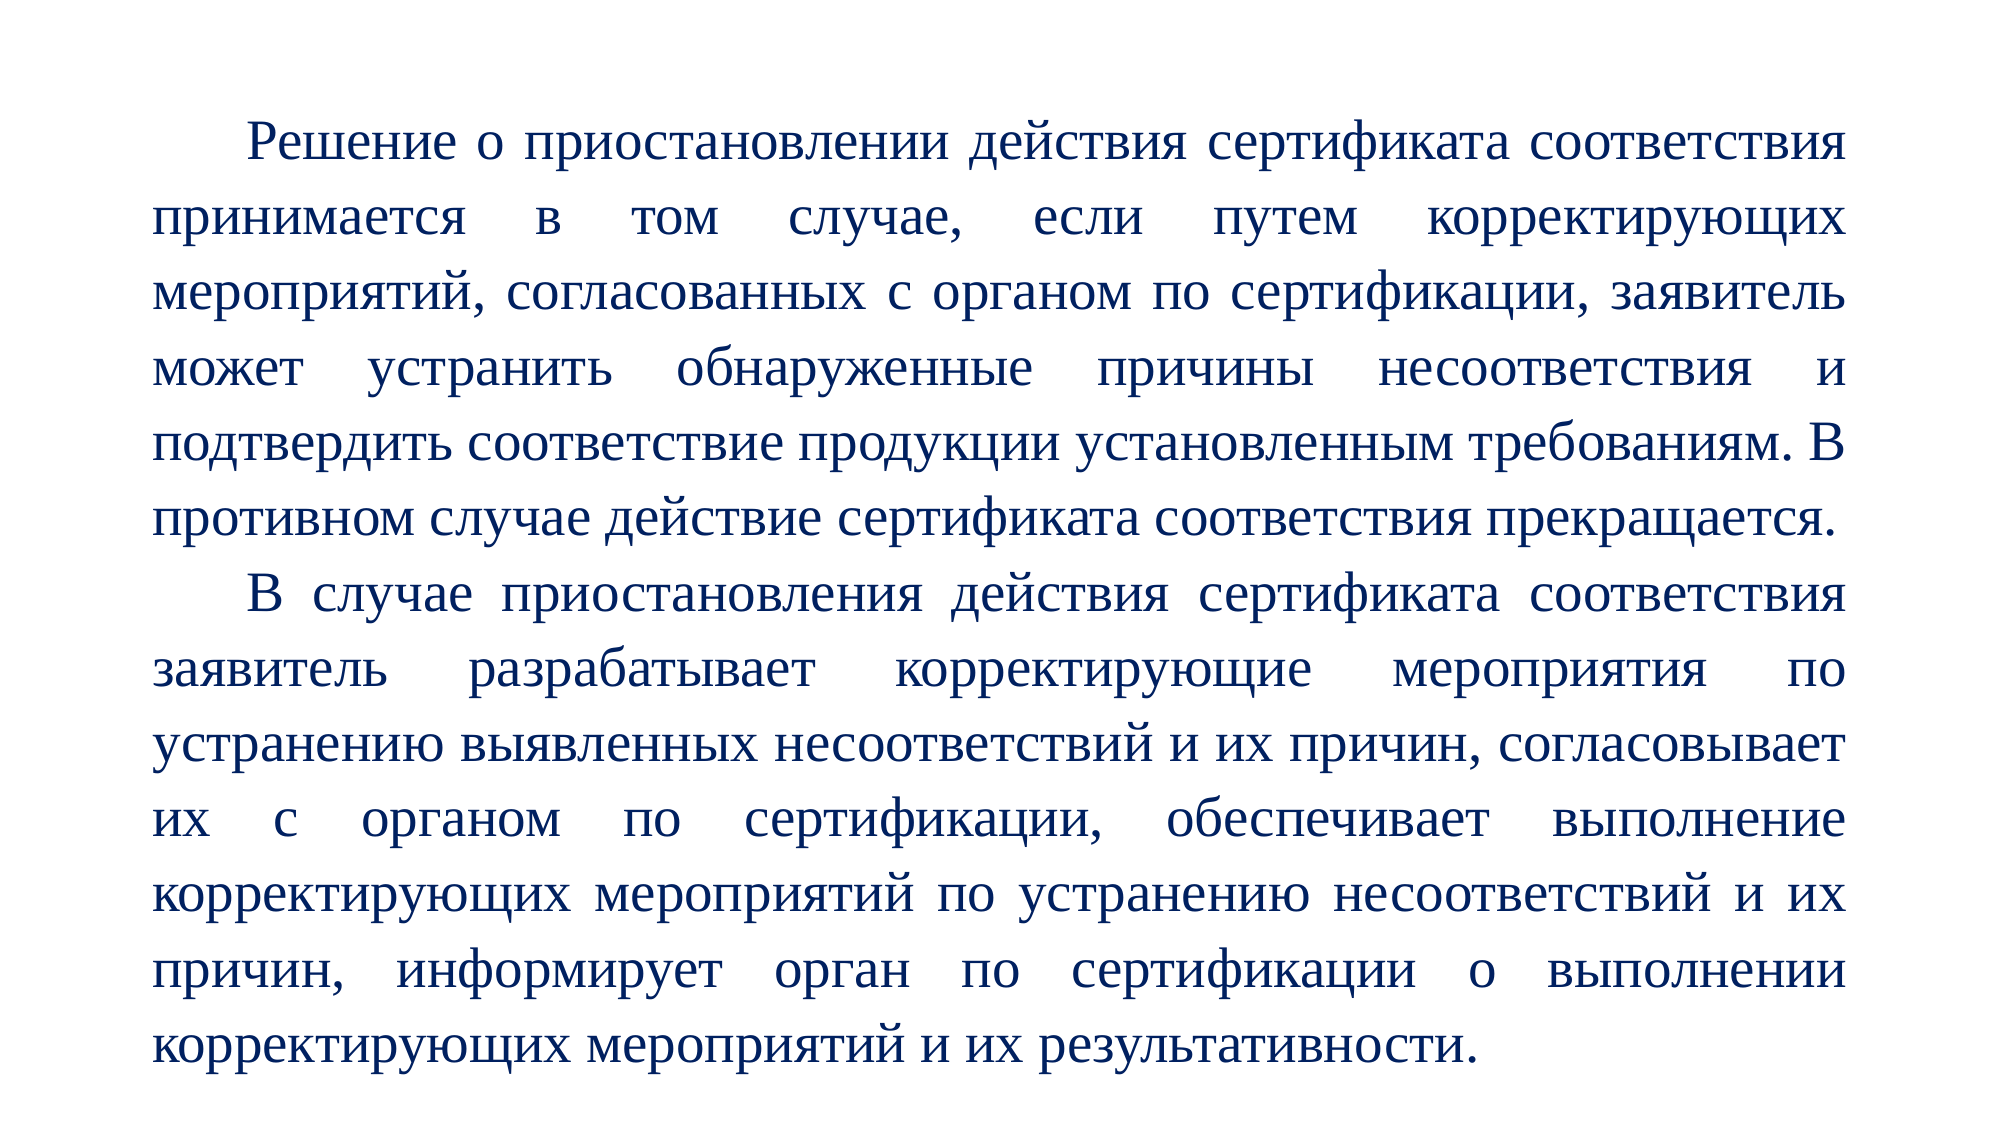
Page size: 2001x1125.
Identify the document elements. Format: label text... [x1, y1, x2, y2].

list Решение о приостановлении действия сертификата соответствия принимается в том случае, если путем корректирующих мероприятий, согласованных с органом по сертификации, заявитель может устранить обнаруженные причины несоответствия и подтвердить соответствие продукции установленным требованиям. В противном случае действие сертификата соответствия прекращается. В случае приостановления действия сертификата соответствия заявитель разрабатывает корректирующие мероприятия по устранению выявленных несоответствий и их причин, согласовывает их с органом по сертификации, обеспечивает выполнение корректирующих мероприятий по устранению несоответствий и их причин, информирует орган по сертификации о выполнении корректирующих мероприятий и их результативности. [137, 88, 1863, 1101]
